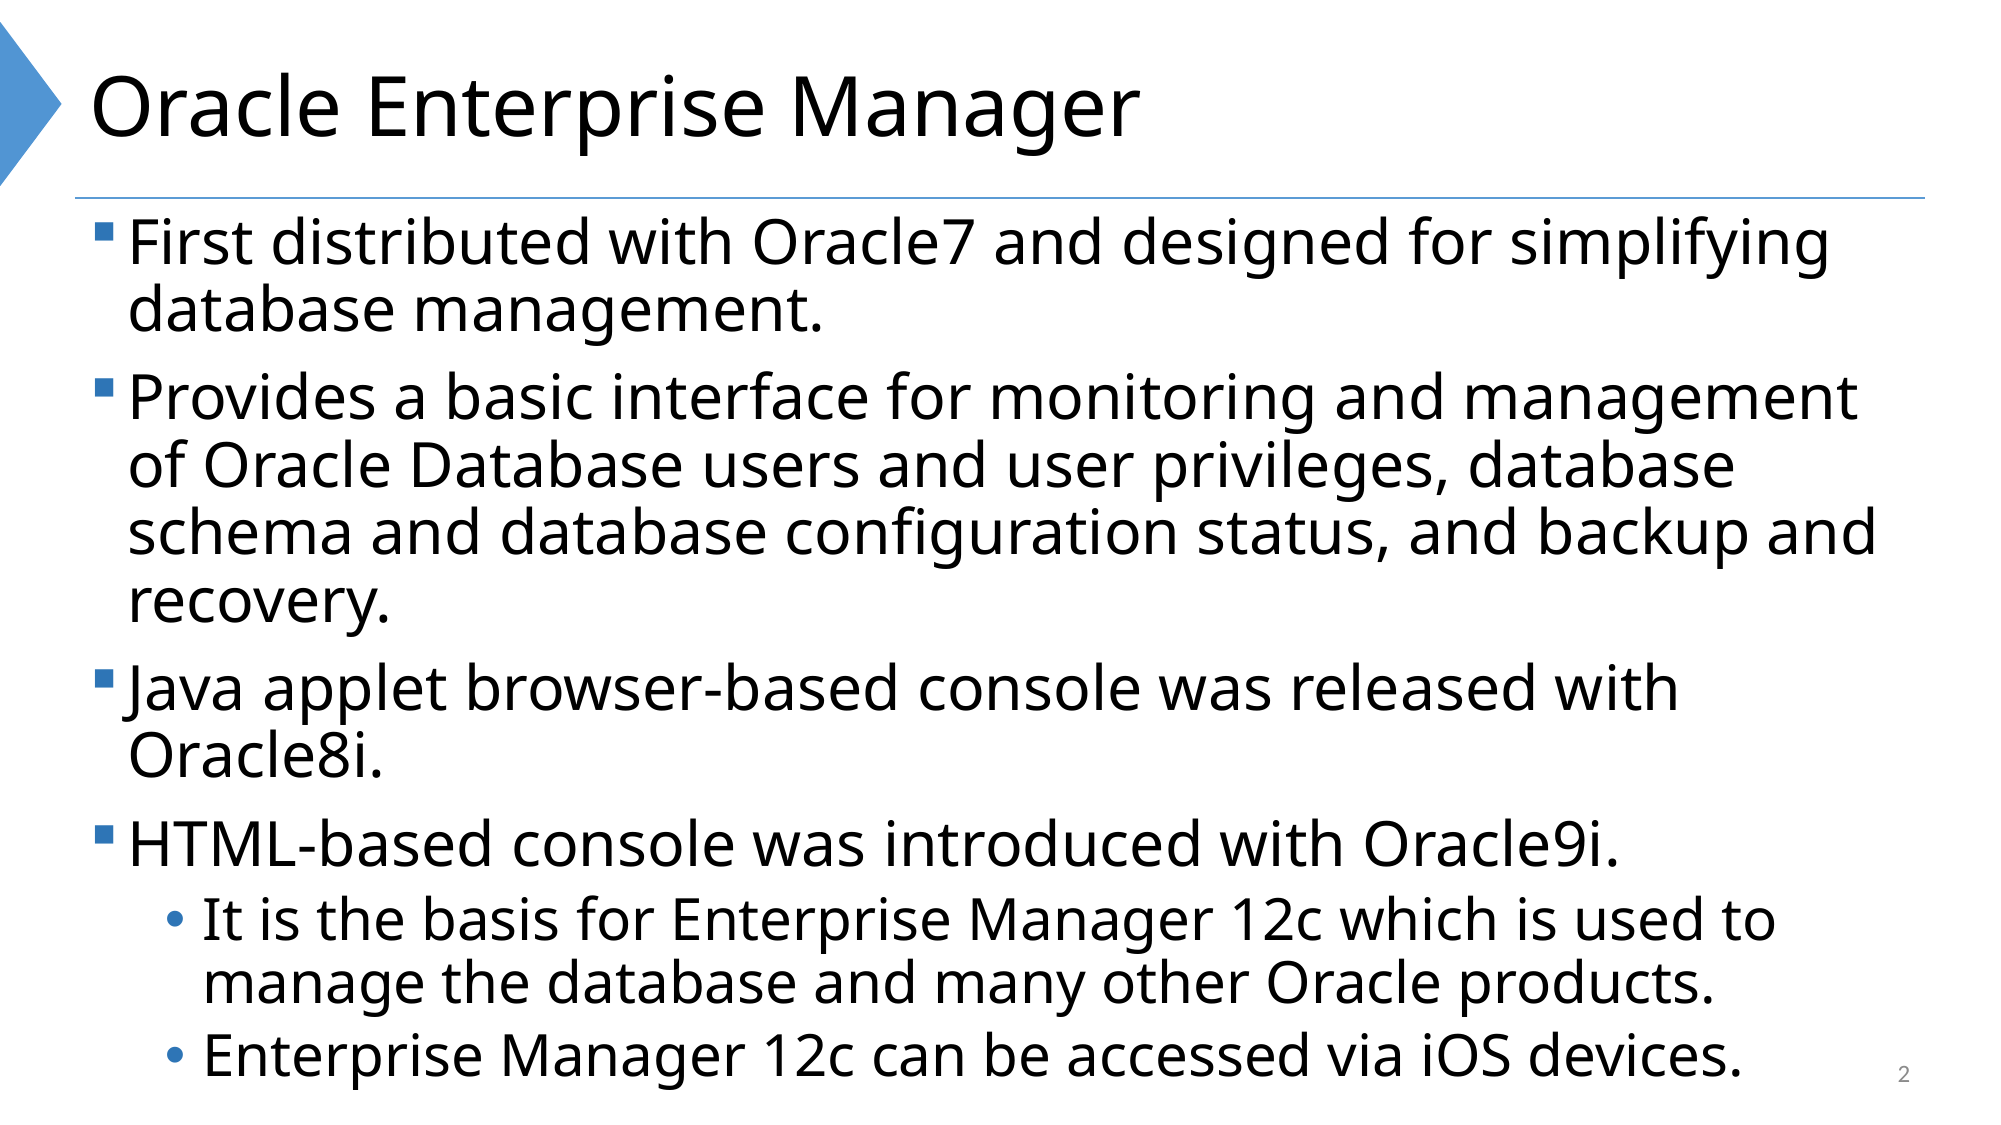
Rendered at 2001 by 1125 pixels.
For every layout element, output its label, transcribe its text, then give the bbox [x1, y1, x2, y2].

list First distributed with Oracle7 and designed for simplifying database management. Provides a basic interface for monitoring and management of Oracle Database users and user privileges, database schema and database configuration status, and backup and recovery. Java applet browser-based console was released with Oracle8i. HTML-based console was introduced with Oracle9i. It is the basis for Enterprise Manager 12c which is used to manage the database and many other Oracle products. Enterprise Manager 12c can be accessed via iOS devices. [74, 202, 1926, 1125]
title Oracle Enterprise Manager [74, 21, 1926, 198]
slide_number 2 [1475, 1042, 1926, 1103]
